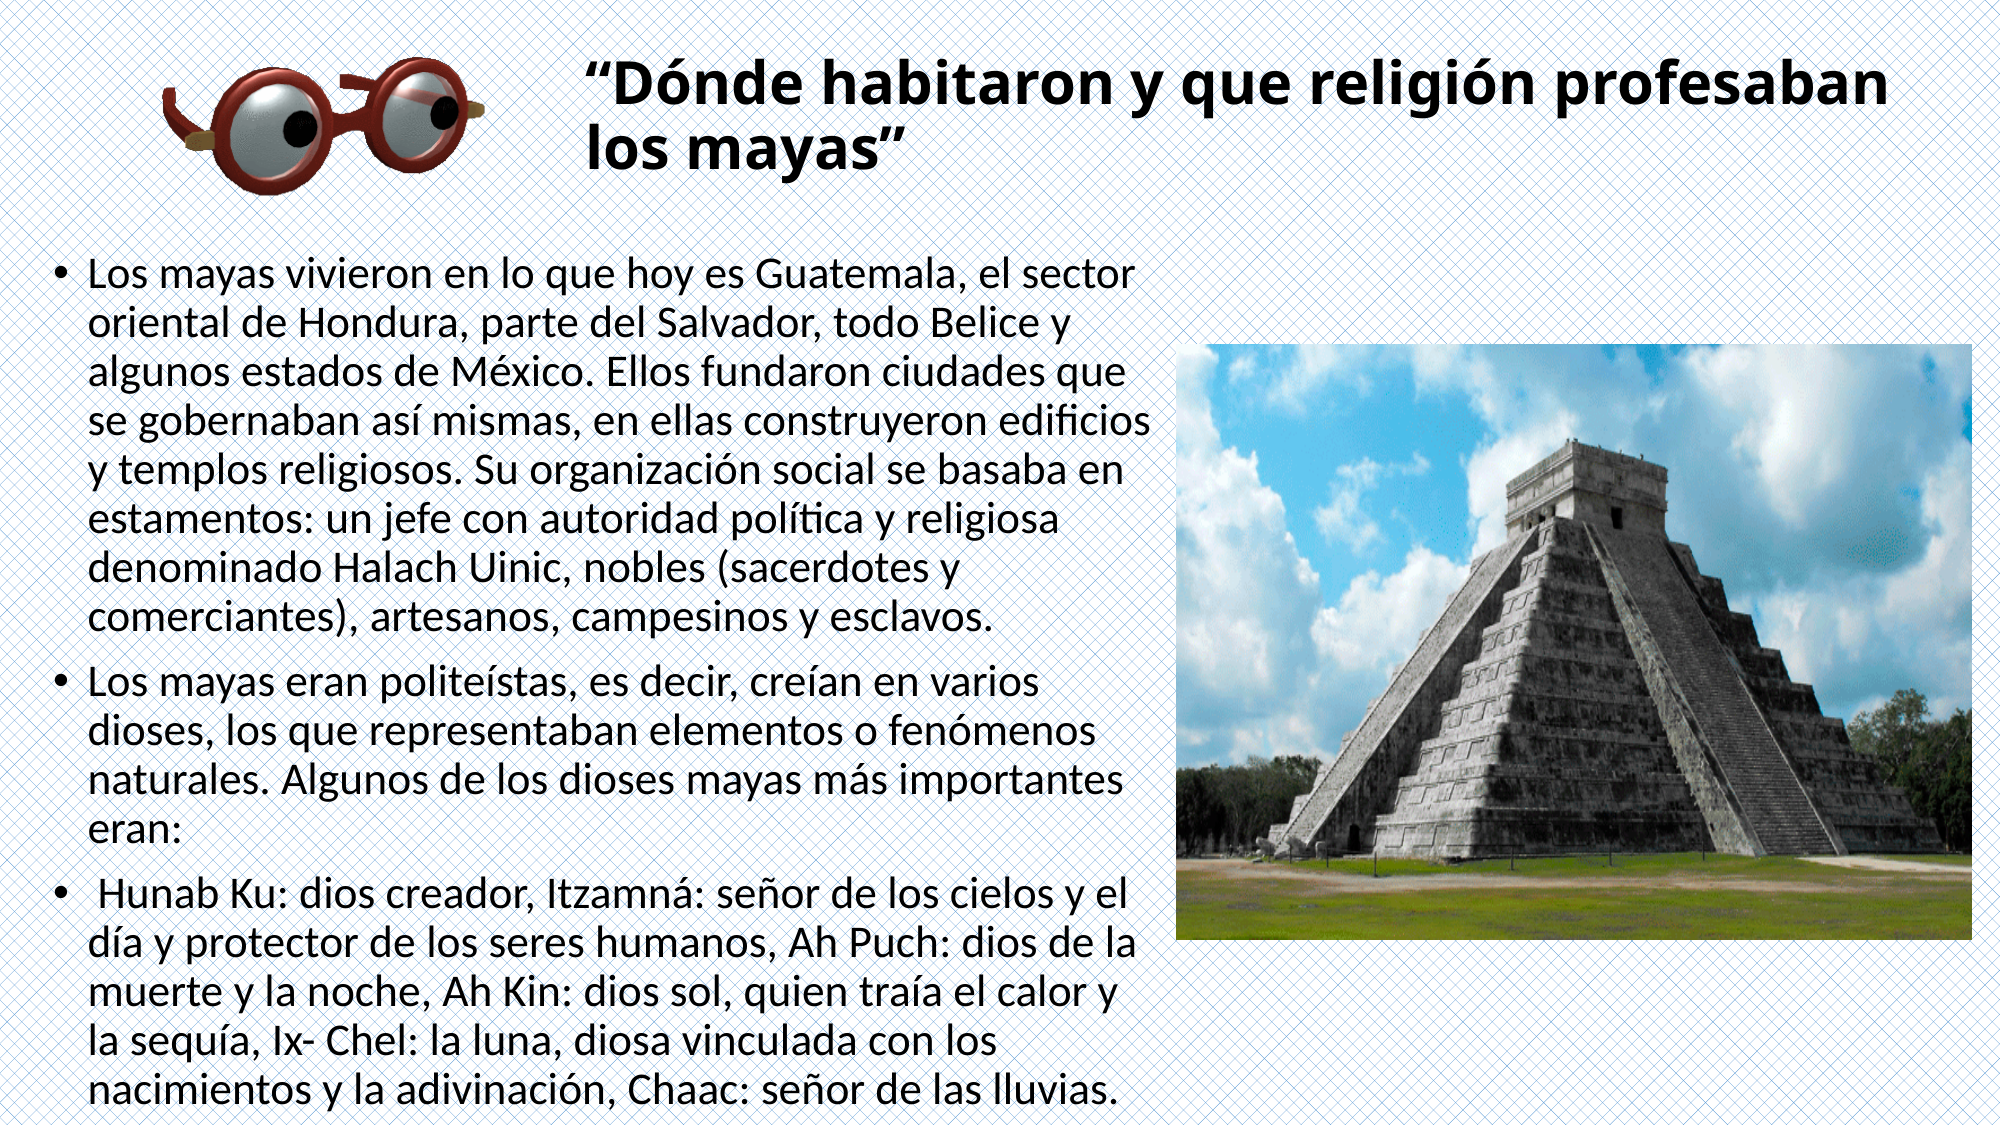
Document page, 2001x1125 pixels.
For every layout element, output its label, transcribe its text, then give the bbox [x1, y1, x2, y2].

title “Dónde habitaron y que religión profesaban los mayas” [570, 44, 1912, 263]
picture [44, 0, 564, 364]
picture [1176, 344, 1972, 940]
list Los mayas vivieron en lo que hoy es Guatemala, el sector oriental de Hondura, parte del Salvador, todo Belice y algunos estados de México. Ellos fundaron ciudades que se gobernaban así mismas, en ellas construyeron edificios y templos religiosos. Su organización social se basaba en estamentos: un jefe con autoridad política y religiosa denominado Halach Uinic, nobles (sacerdotes y comerciantes), artesanos, campesinos y esclavos. Los mayas eran politeístas, es decir, creían en varios dioses, los que representaban elementos o fenómenos naturales. Algunos de los dioses mayas más importantes eran: Hunab Ku: dios creador, Itzamná: señor de los cielos y el día y protector de los seres humanos, Ah Puch: dios de la muerte y la noche, Ah Kin: dios sol, quien traía el calor y la sequía, Ix- Chel: la luna, diosa vinculada con los nacimientos y la adivinación, Chaac: señor de las lluvias. [38, 242, 1177, 1125]
